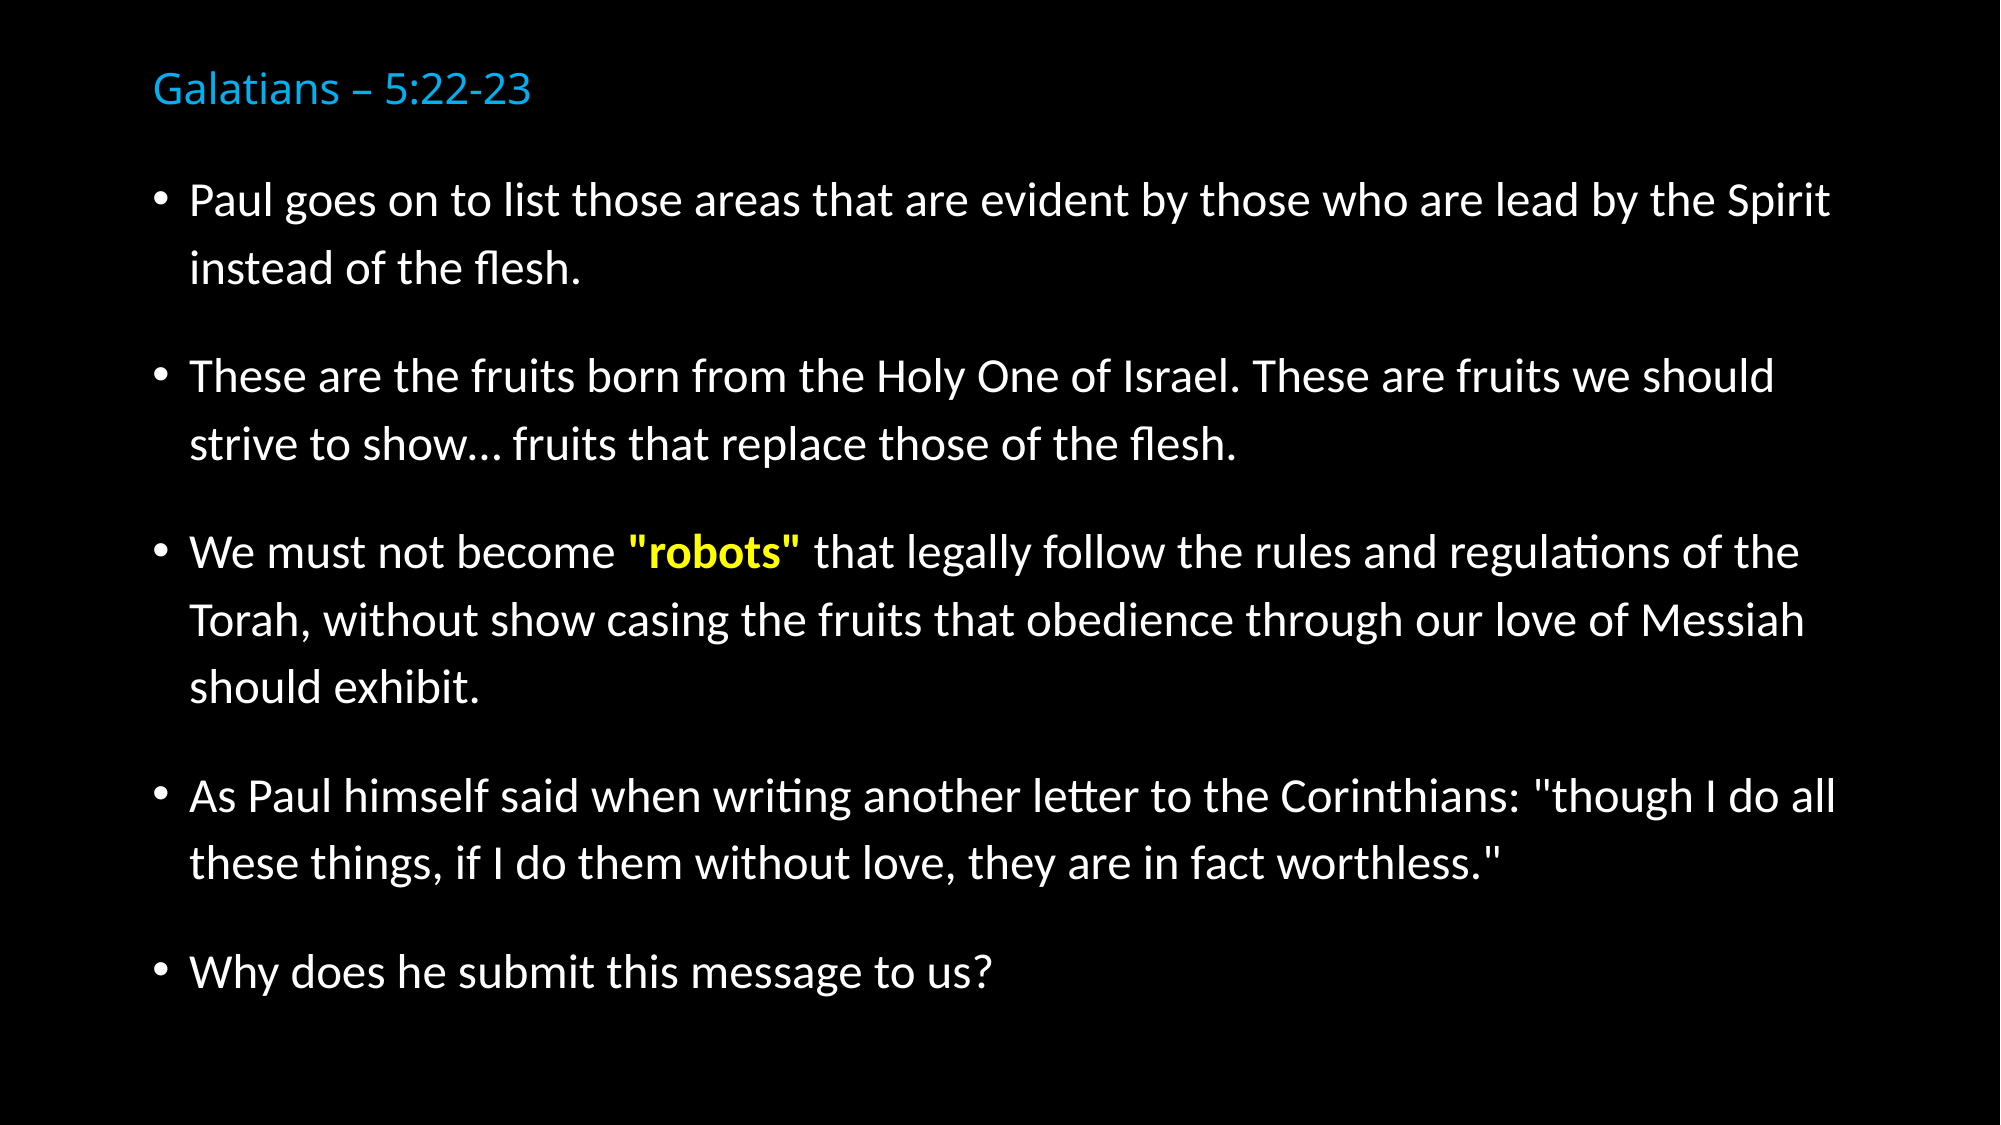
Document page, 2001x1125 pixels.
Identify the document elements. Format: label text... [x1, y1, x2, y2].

title Galatians – 5:22-23 [137, 59, 1863, 123]
list Paul goes on to list those areas that are evident by those who are lead by the Spirit instead of the flesh. These are the fruits born from the Holy One of Israel. These are fruits we should strive to show… fruits that replace those of the flesh. We must not become "robots" that legally follow the rules and regulations of the Torah, without show casing the fruits that obedience through our love of Messiah should exhibit. As Paul himself said when writing another letter to the Corinthians: "though I do all these things, if I do them without love, they are in fact worthless." Why does he submit this message to us? [137, 151, 1863, 1014]
